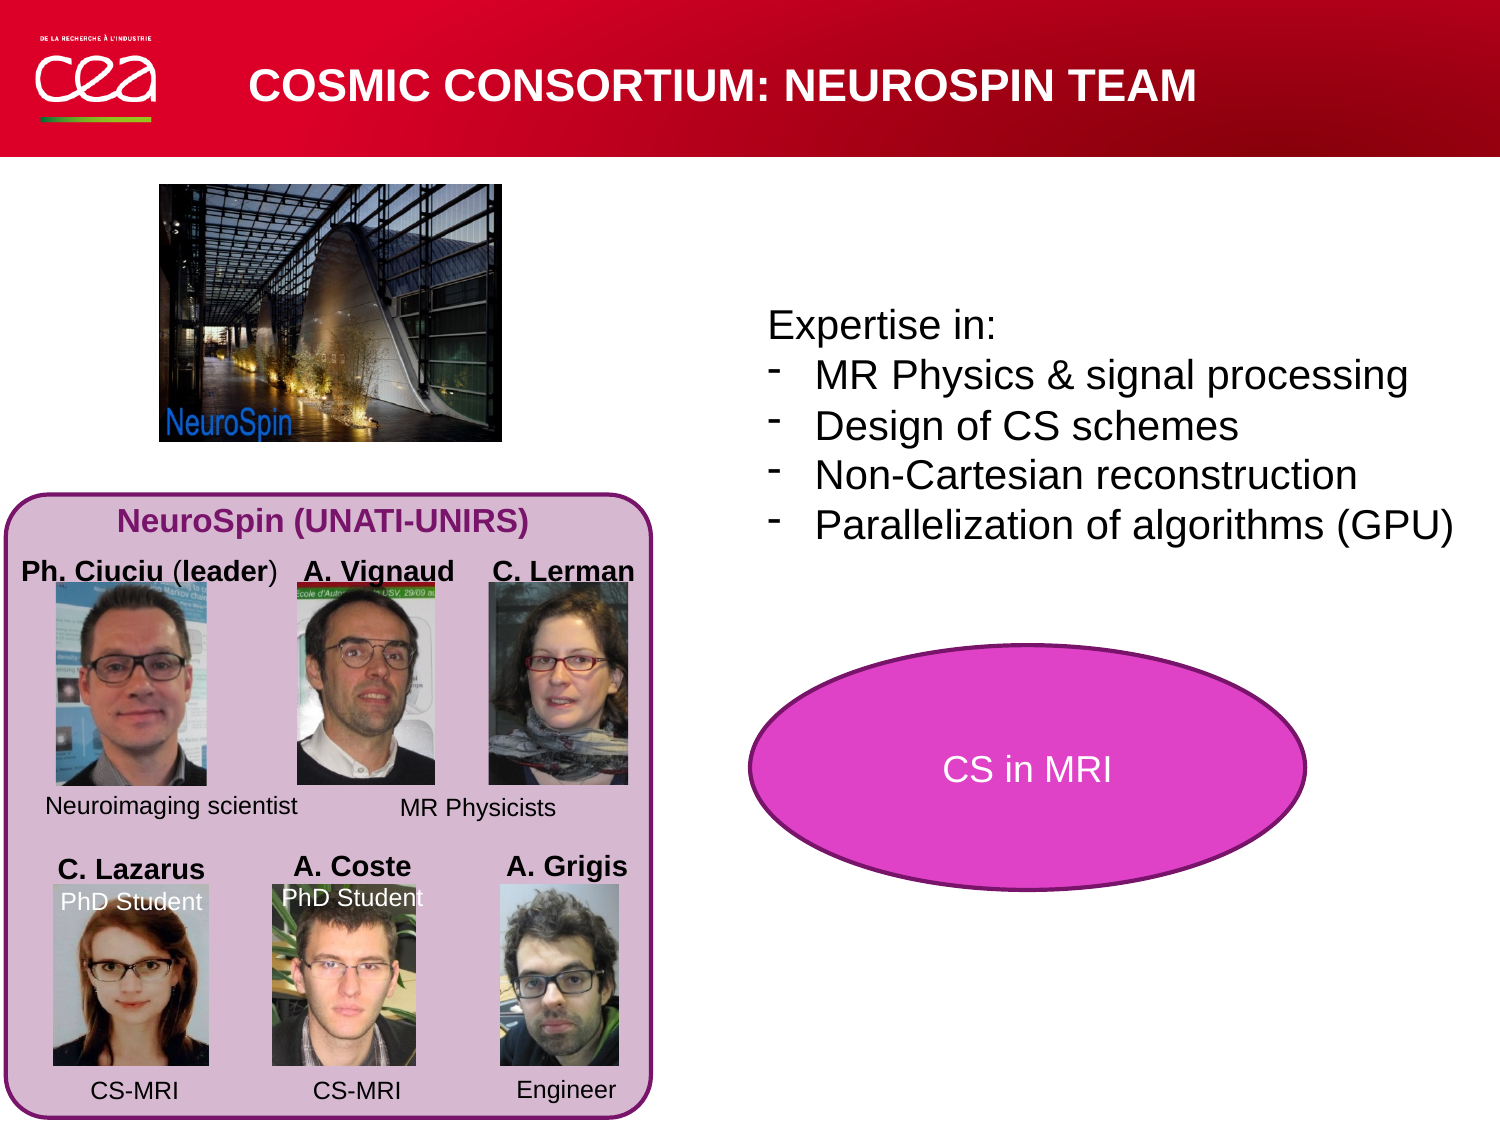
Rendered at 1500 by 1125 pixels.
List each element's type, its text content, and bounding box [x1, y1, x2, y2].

text_box CS-MRI [75, 1074, 194, 1113]
picture [0, 0, 1500, 157]
text_box Expertise in: MR Physics & signal processing Design of CS schemes Non-Cartesian reconstruction Parallelization of algorithms (GPU) [752, 290, 1470, 556]
picture [159, 184, 503, 442]
text_box Engineer [501, 1065, 632, 1111]
text_box Neuroimaging scientist [30, 781, 314, 827]
picture [55, 582, 207, 786]
text_box C. Lerman [477, 544, 651, 595]
text_box NeuroSpin (UNATI-UNIRS) [102, 491, 545, 547]
text_box A. Coste PhD Student [266, 839, 439, 920]
picture [297, 582, 435, 785]
text_box A. Grigis [491, 839, 644, 890]
text_box MR Physicists [385, 783, 572, 829]
text_box A. Vignaud [288, 544, 471, 595]
title COSMIC CONSORTIUM: NEUROSPIN TEAM [248, 8, 1436, 158]
text_box [3, 492, 654, 1120]
text_box CS in MRI [747, 643, 1308, 893]
text_box CS-MRI [298, 1073, 417, 1113]
picture [488, 582, 629, 785]
picture [52, 884, 209, 1066]
picture [500, 884, 619, 1066]
text_box C. Lazarus PhD Student [42, 842, 221, 923]
text_box Ph. Ciuciu (leader) [6, 544, 288, 595]
picture [272, 884, 416, 1066]
